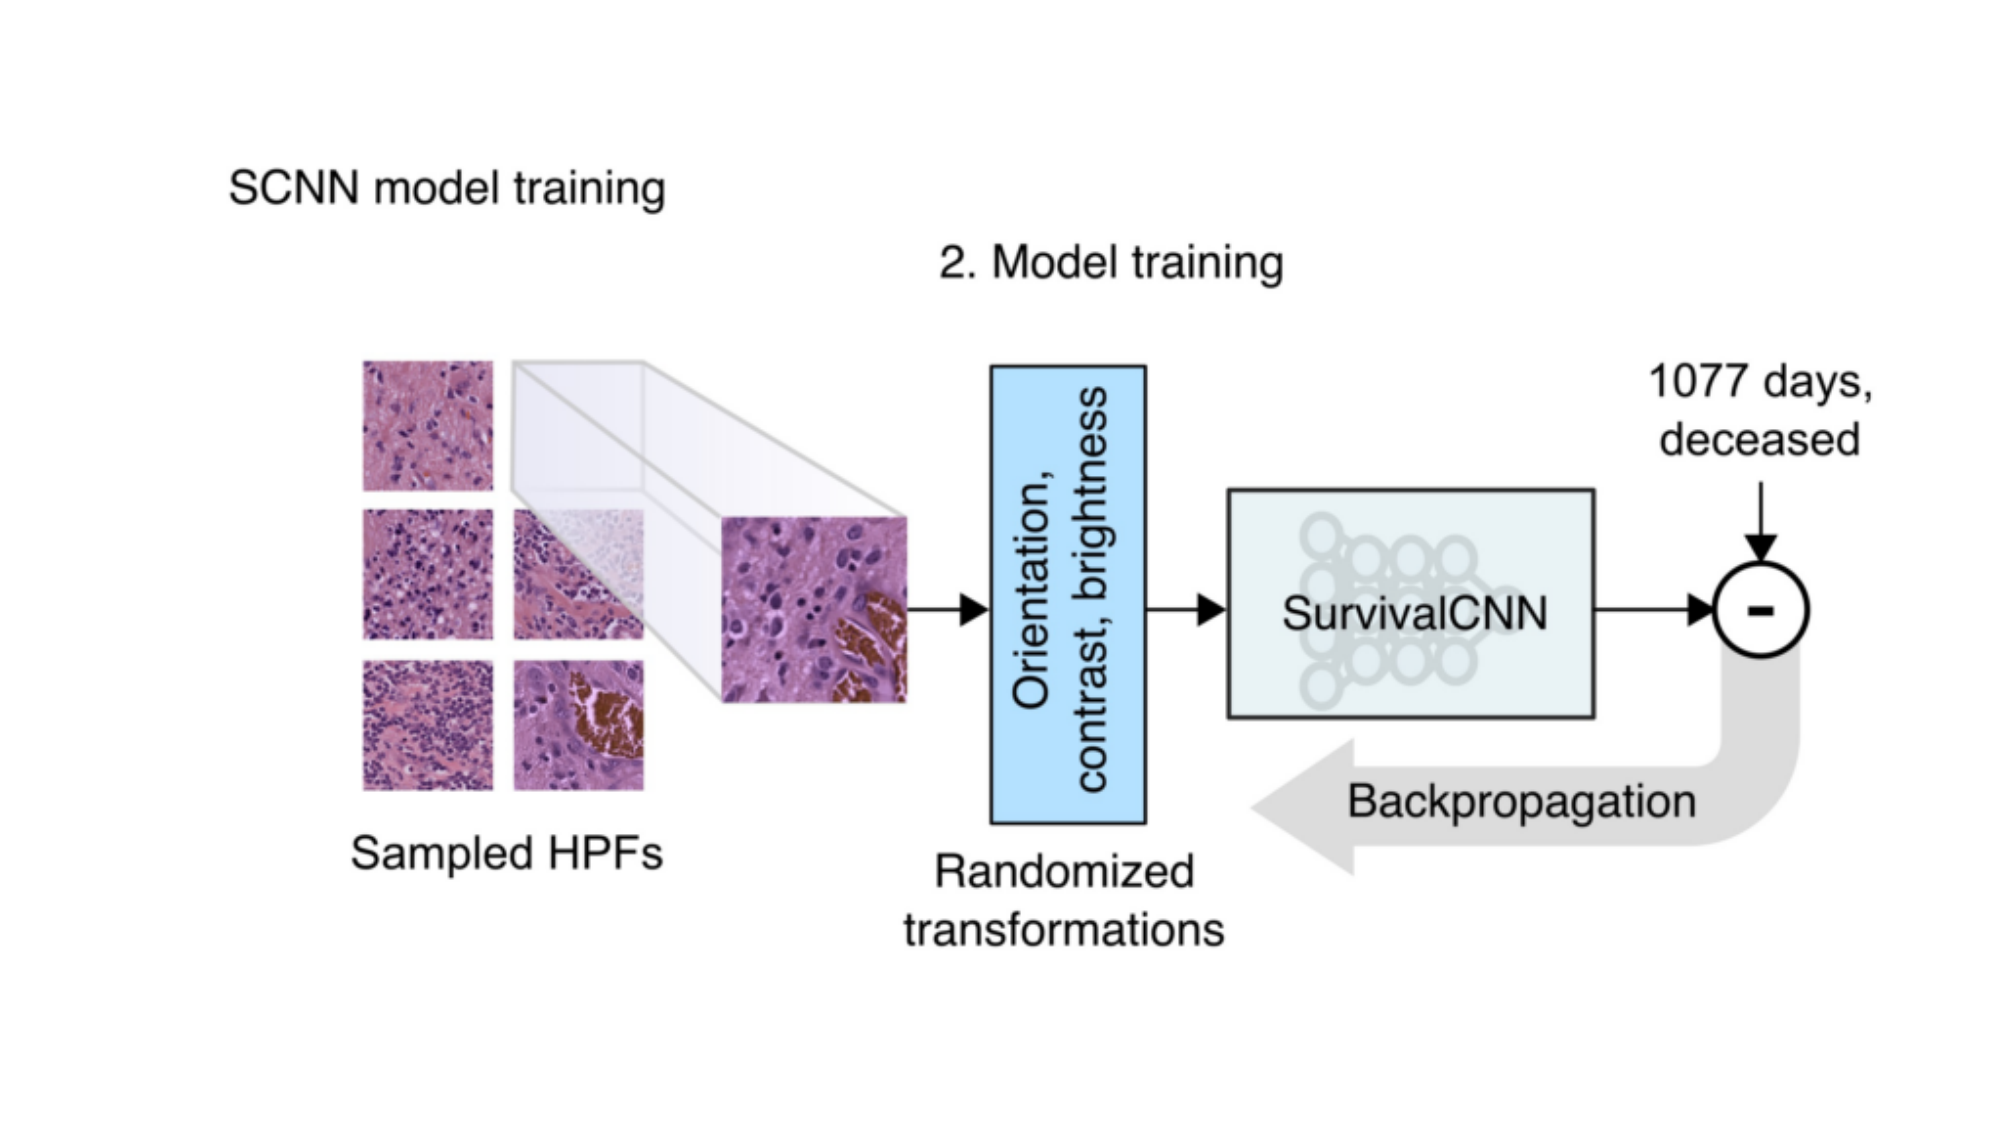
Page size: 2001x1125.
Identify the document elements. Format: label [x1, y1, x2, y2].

picture [202, 117, 1914, 1058]
